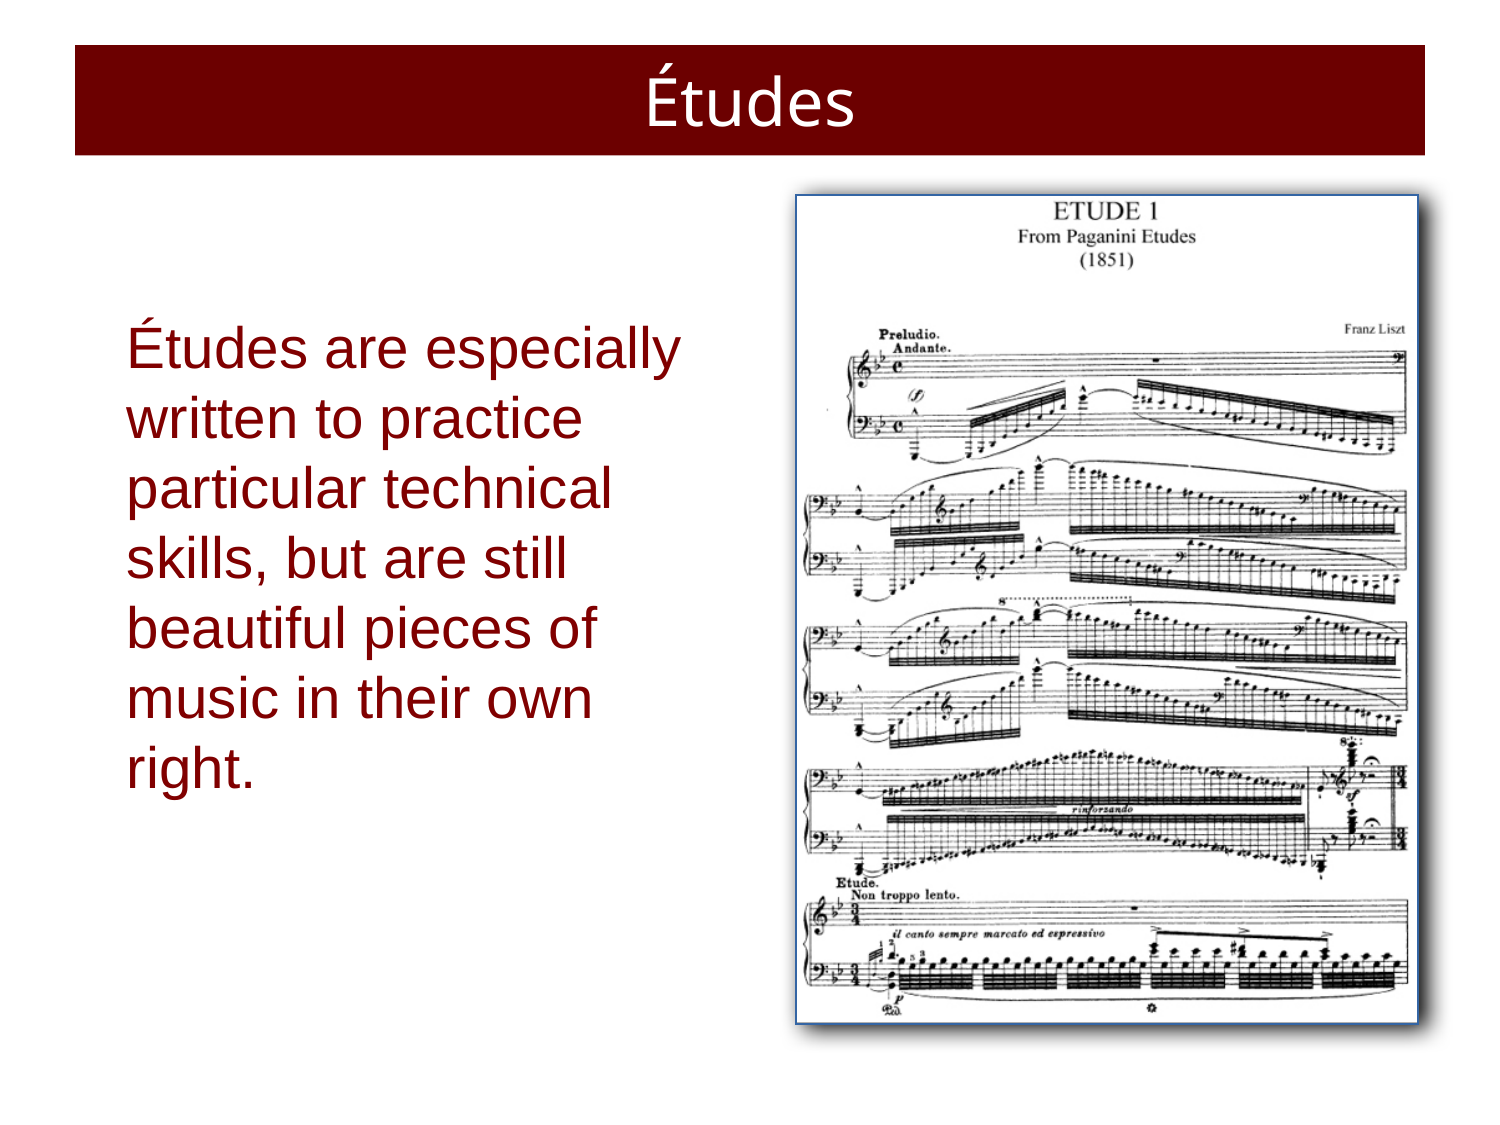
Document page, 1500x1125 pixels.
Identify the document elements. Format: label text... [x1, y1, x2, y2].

text_box Études are especially written to practice particular technical skills, but are still beautiful pieces of music in their own right. [112, 302, 727, 868]
title Études [75, 45, 1425, 156]
picture [796, 195, 1418, 1024]
